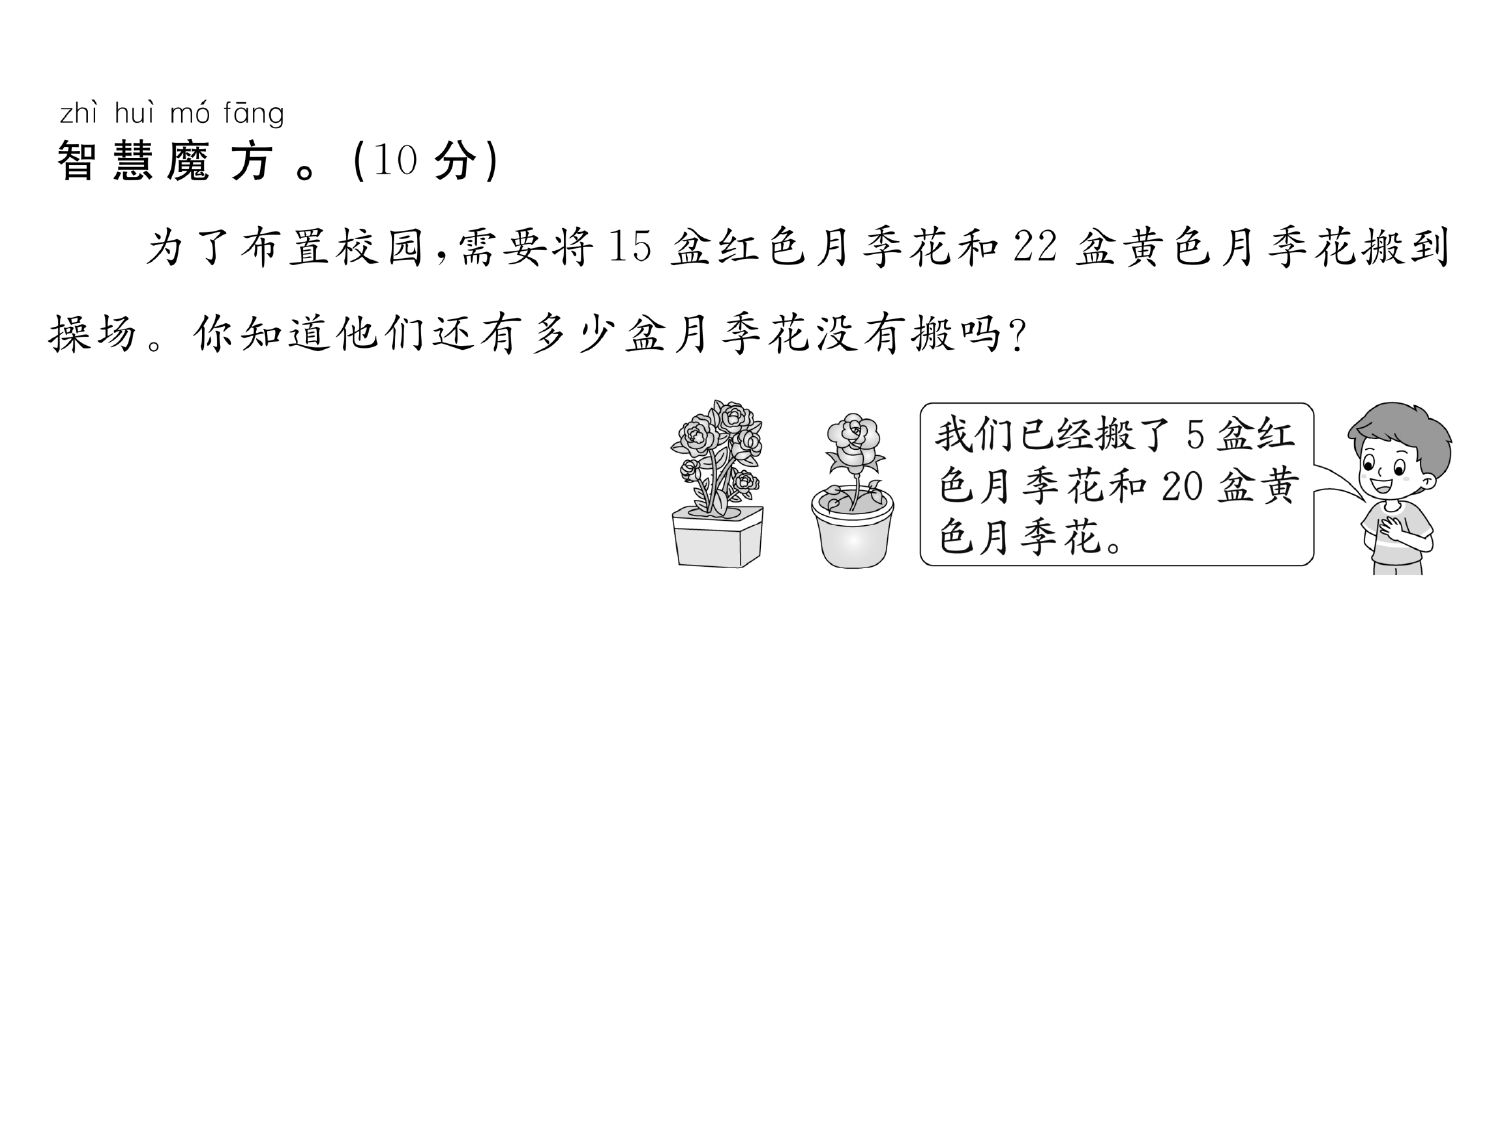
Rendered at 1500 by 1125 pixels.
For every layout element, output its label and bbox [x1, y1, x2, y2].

picture [41, 89, 1459, 713]
